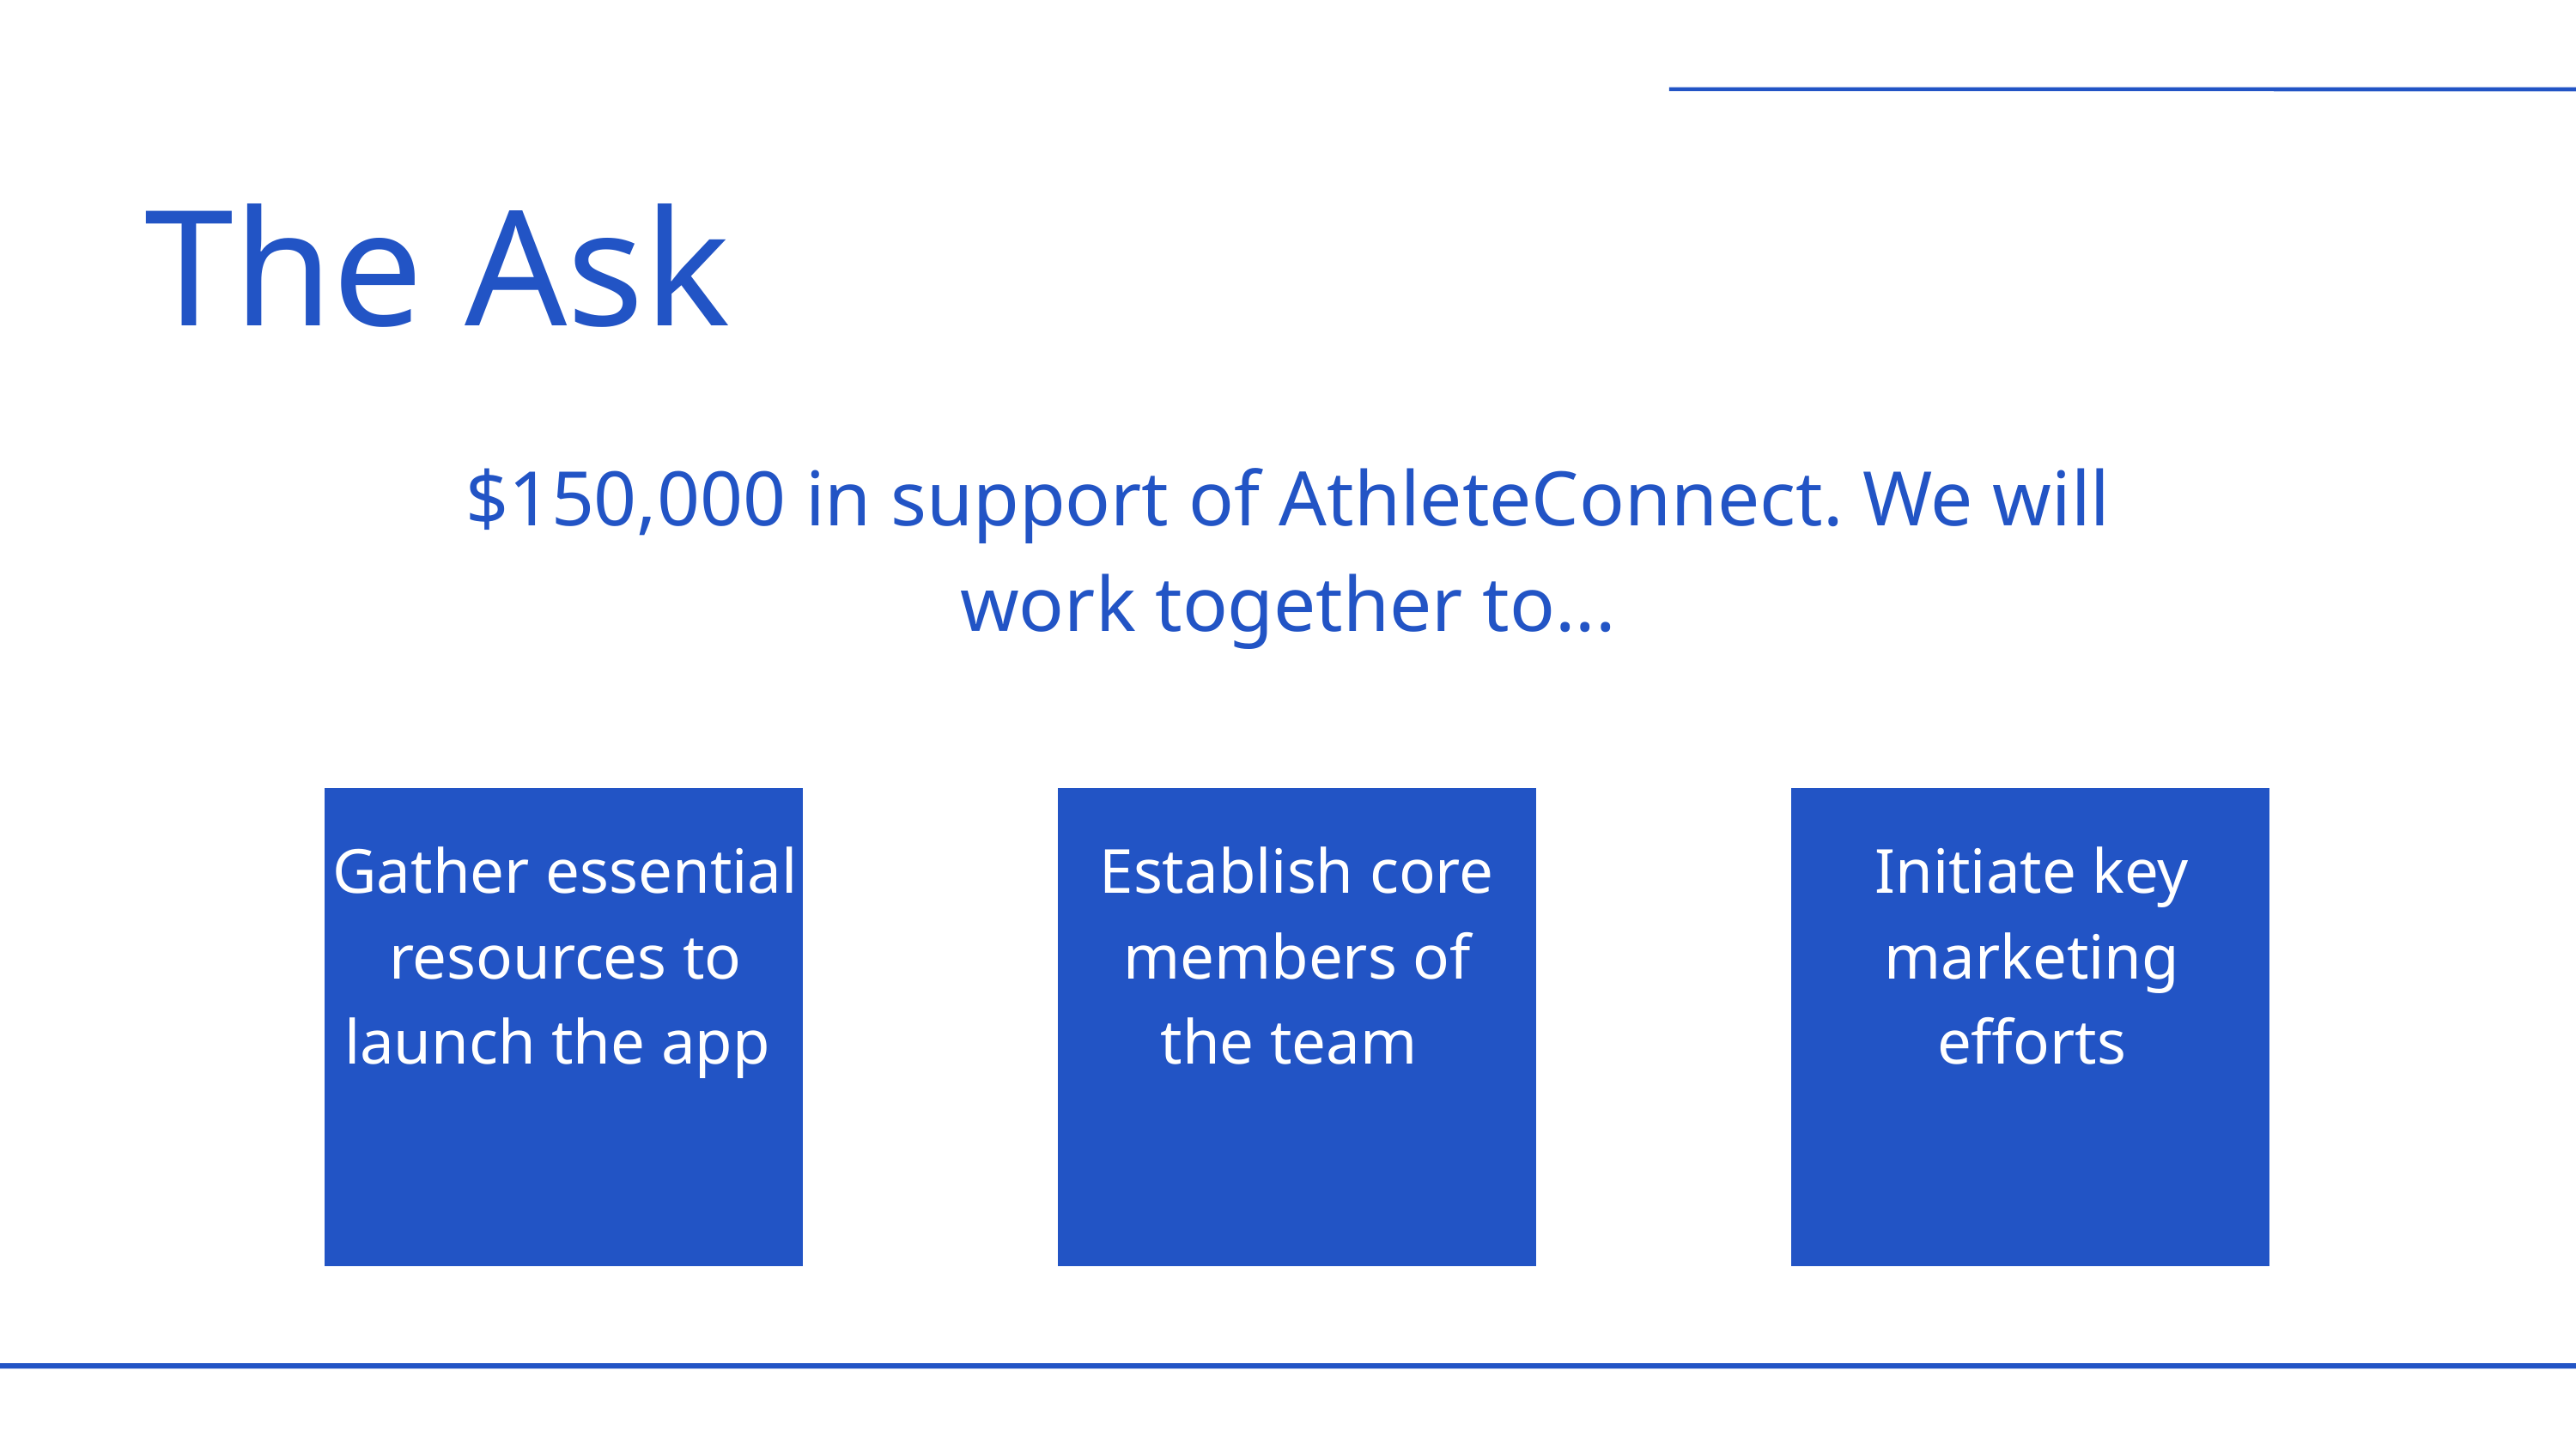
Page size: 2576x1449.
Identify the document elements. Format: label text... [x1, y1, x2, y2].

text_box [1790, 787, 2270, 1267]
text_box $150,000 in support of AthleteConnect. We will work together to... [373, 435, 2203, 646]
text_box The Ask [144, 200, 1297, 358]
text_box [1057, 787, 1537, 1267]
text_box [324, 787, 804, 1267]
